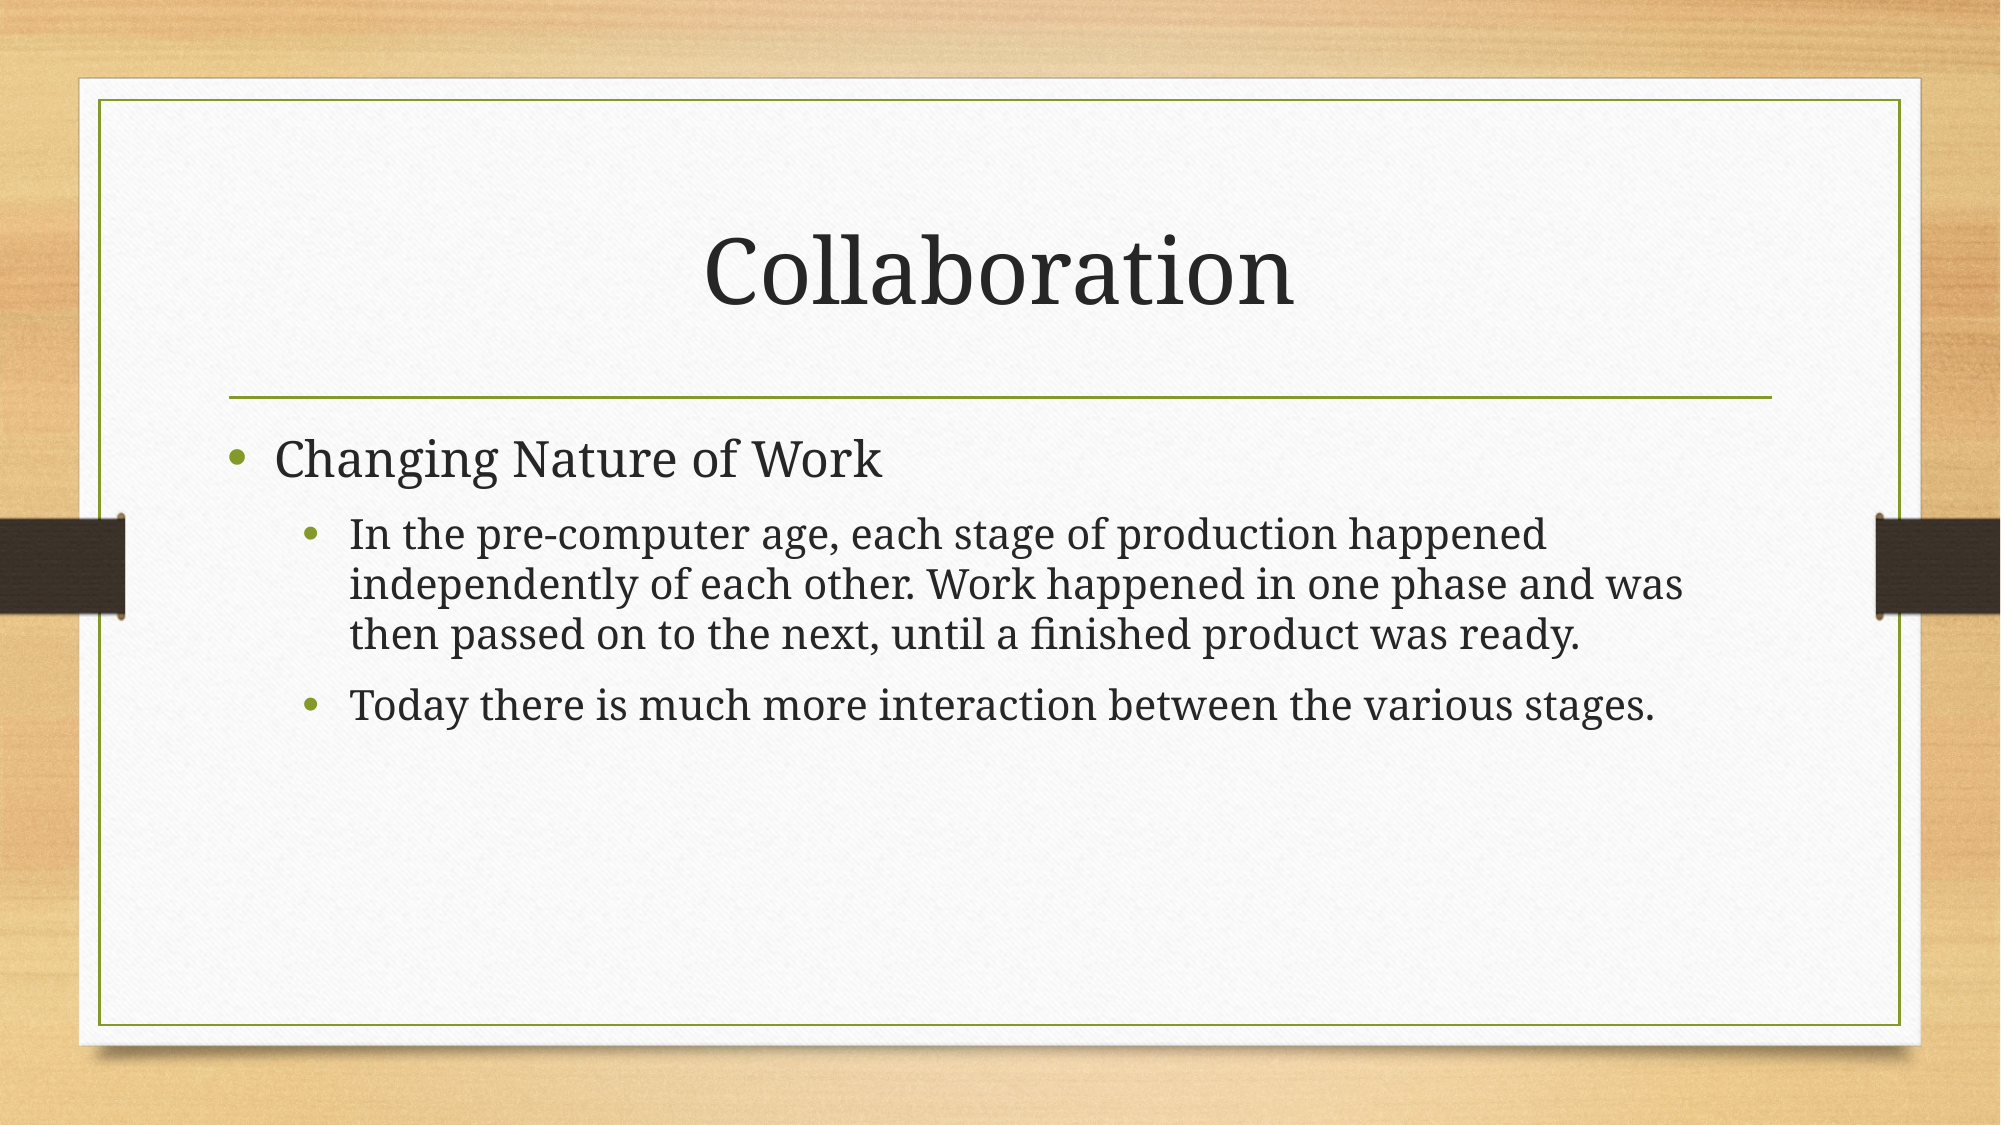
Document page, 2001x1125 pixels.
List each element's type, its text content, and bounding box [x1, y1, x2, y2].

picture [0, 0, 2001, 1125]
title Collaboration [212, 161, 1788, 375]
list Changing Nature of Work In the pre-computer age, each stage of production happened independently of each other. Work happened in one phase and was then passed on to the next, until a finished product was ready. Today there is much more interaction between the various stages. [212, 419, 1788, 964]
